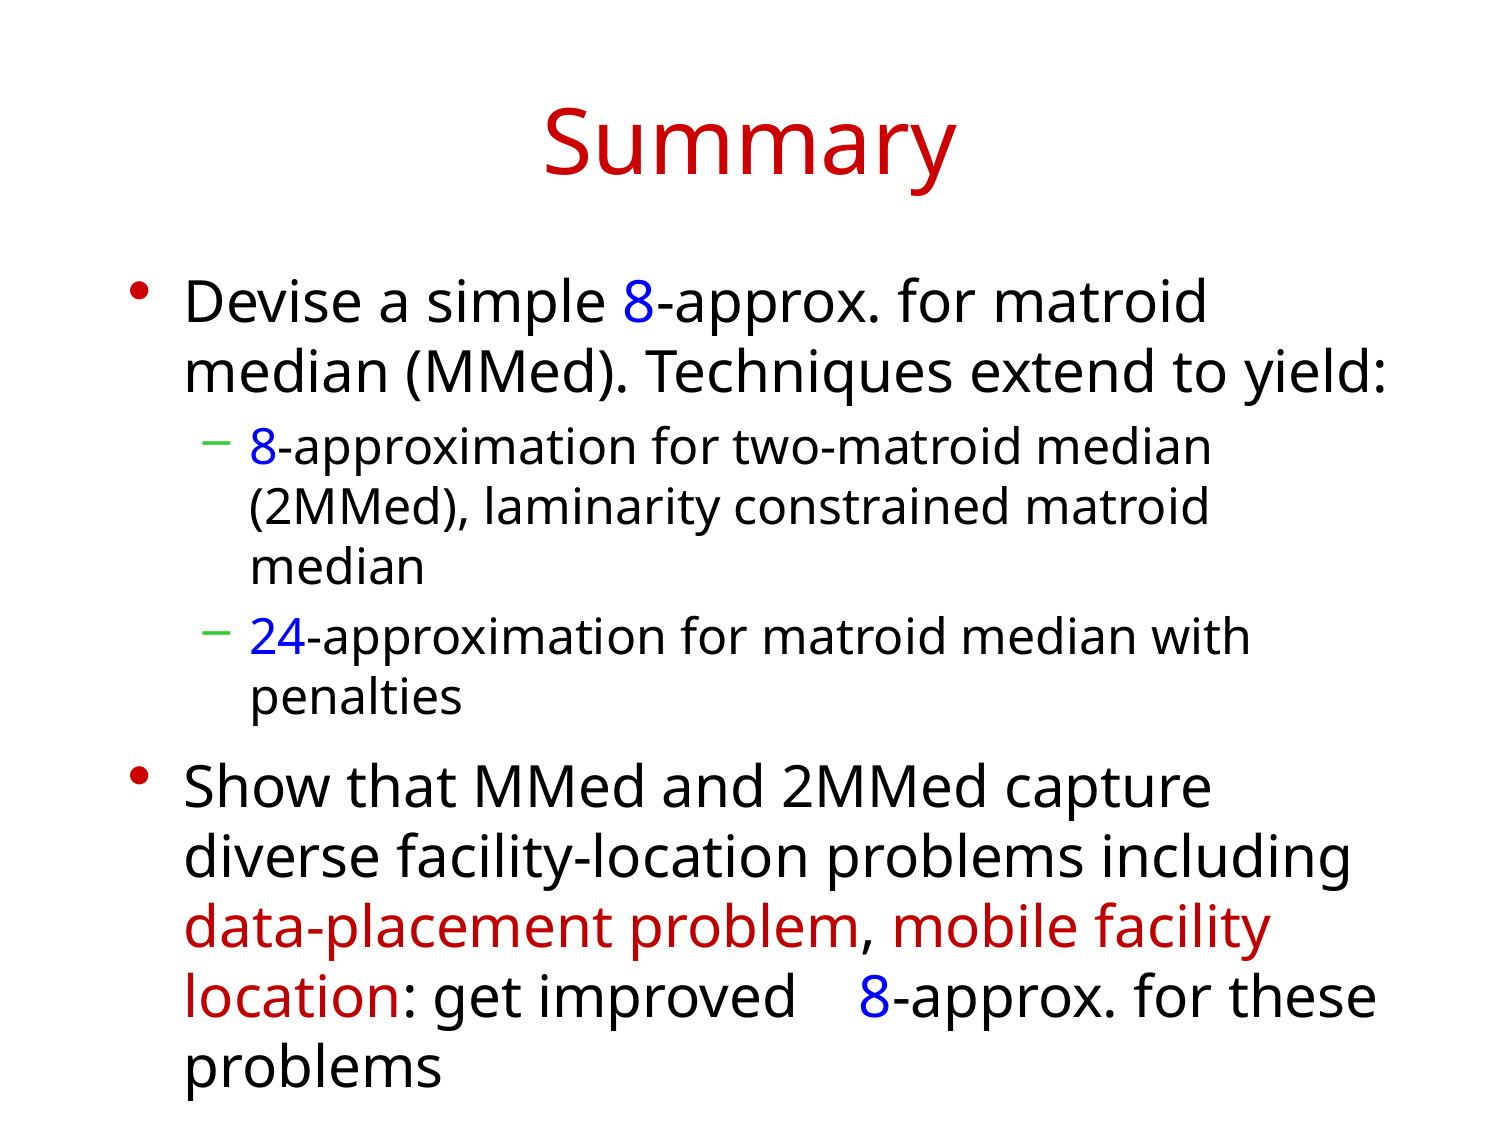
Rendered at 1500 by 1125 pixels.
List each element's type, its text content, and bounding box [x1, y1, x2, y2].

title Summary [112, 69, 1388, 207]
